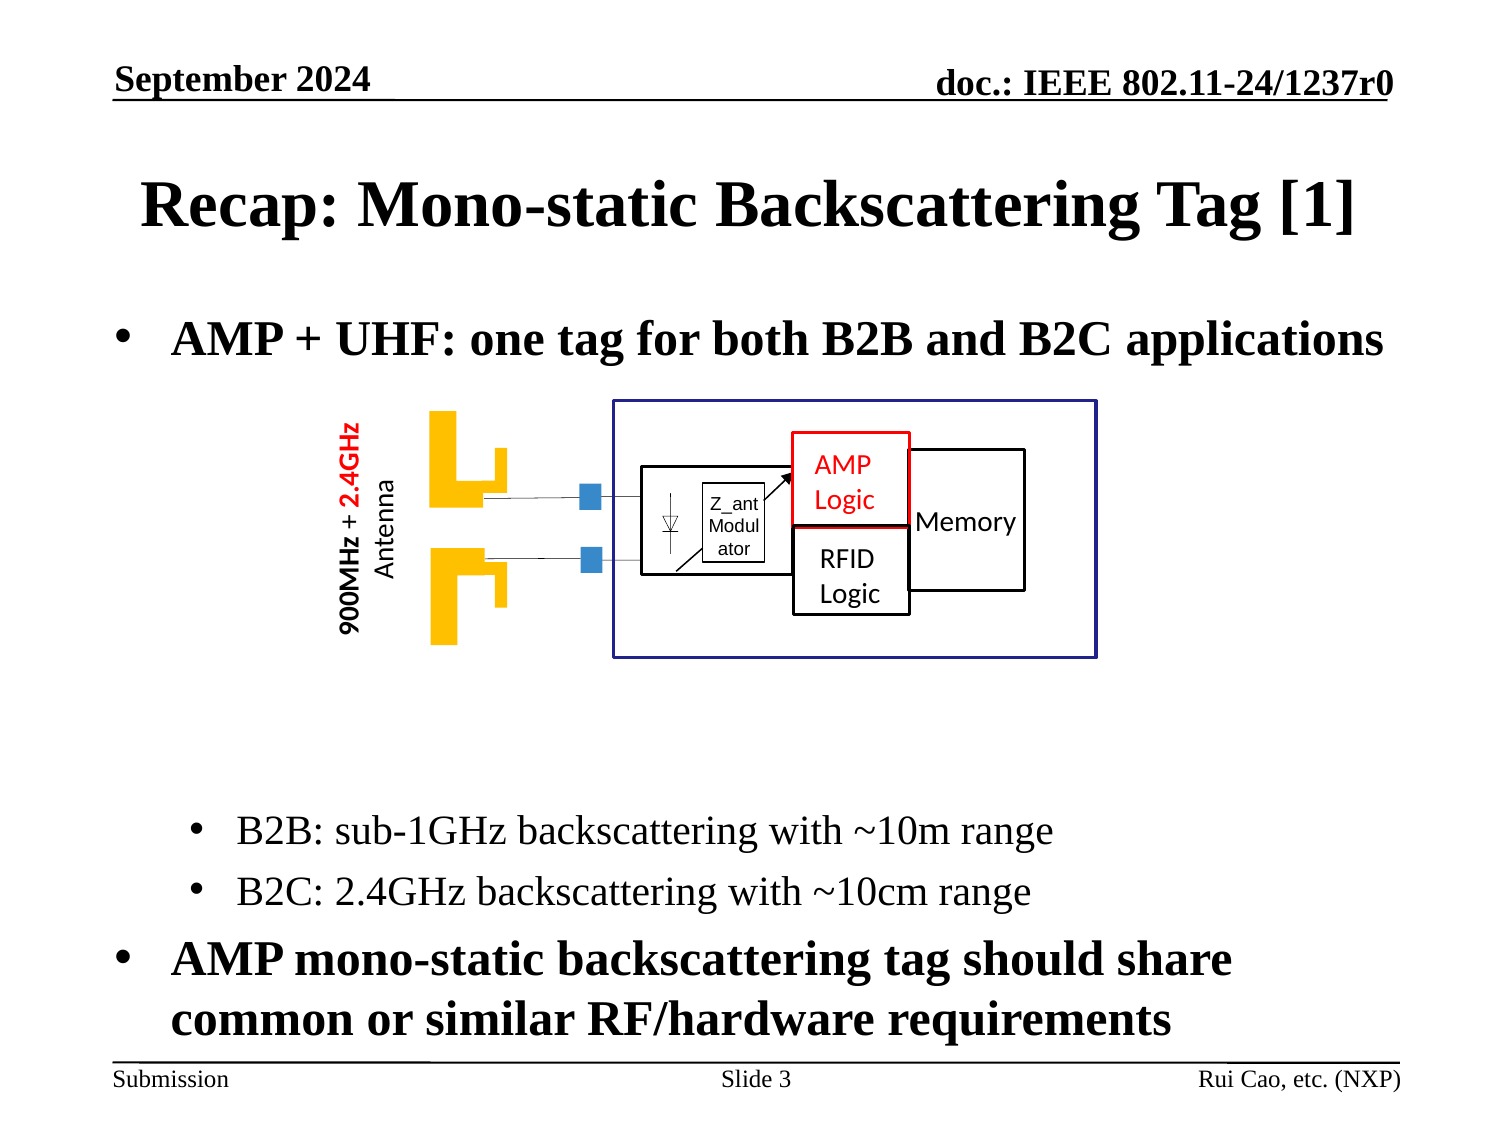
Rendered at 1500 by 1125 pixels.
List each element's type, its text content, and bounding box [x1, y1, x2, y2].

list AMP + UHF: one tag for both B2B and B2C applications B2B: sub-1GHz backscattering with ~10m range B2C: 2.4GHz backscattering with ~10cm range AMP mono-static backscattering tag should share common or similar RF/hardware requirements [99, 297, 1431, 1049]
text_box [328, 395, 1097, 674]
footer Rui Cao, etc. (NXP) [878, 1061, 1402, 1093]
slide_number Slide 3 [712, 1061, 800, 1123]
title Recap: Mono-static Backscattering Tag [1] [112, 112, 1388, 288]
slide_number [114, 54, 423, 100]
